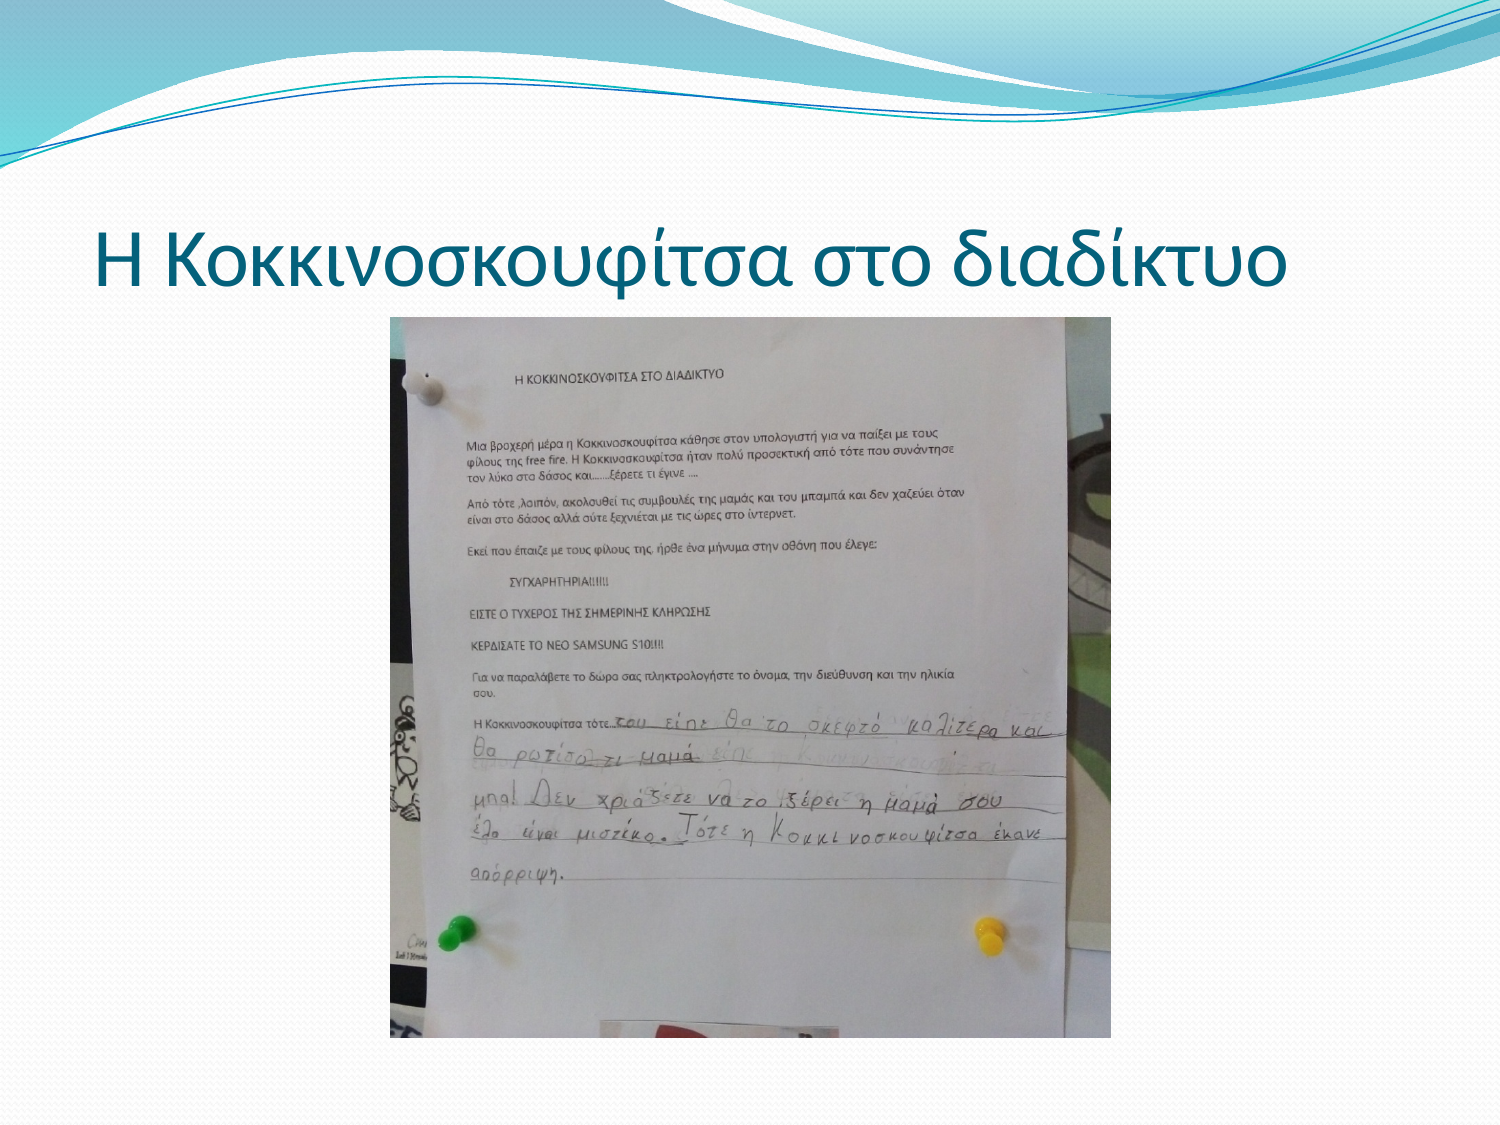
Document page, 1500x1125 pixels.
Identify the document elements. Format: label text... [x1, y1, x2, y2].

title Η Κοκκινοσκουφίτσα στο διαδίκτυο [75, 115, 1425, 303]
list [389, 317, 1111, 1038]
